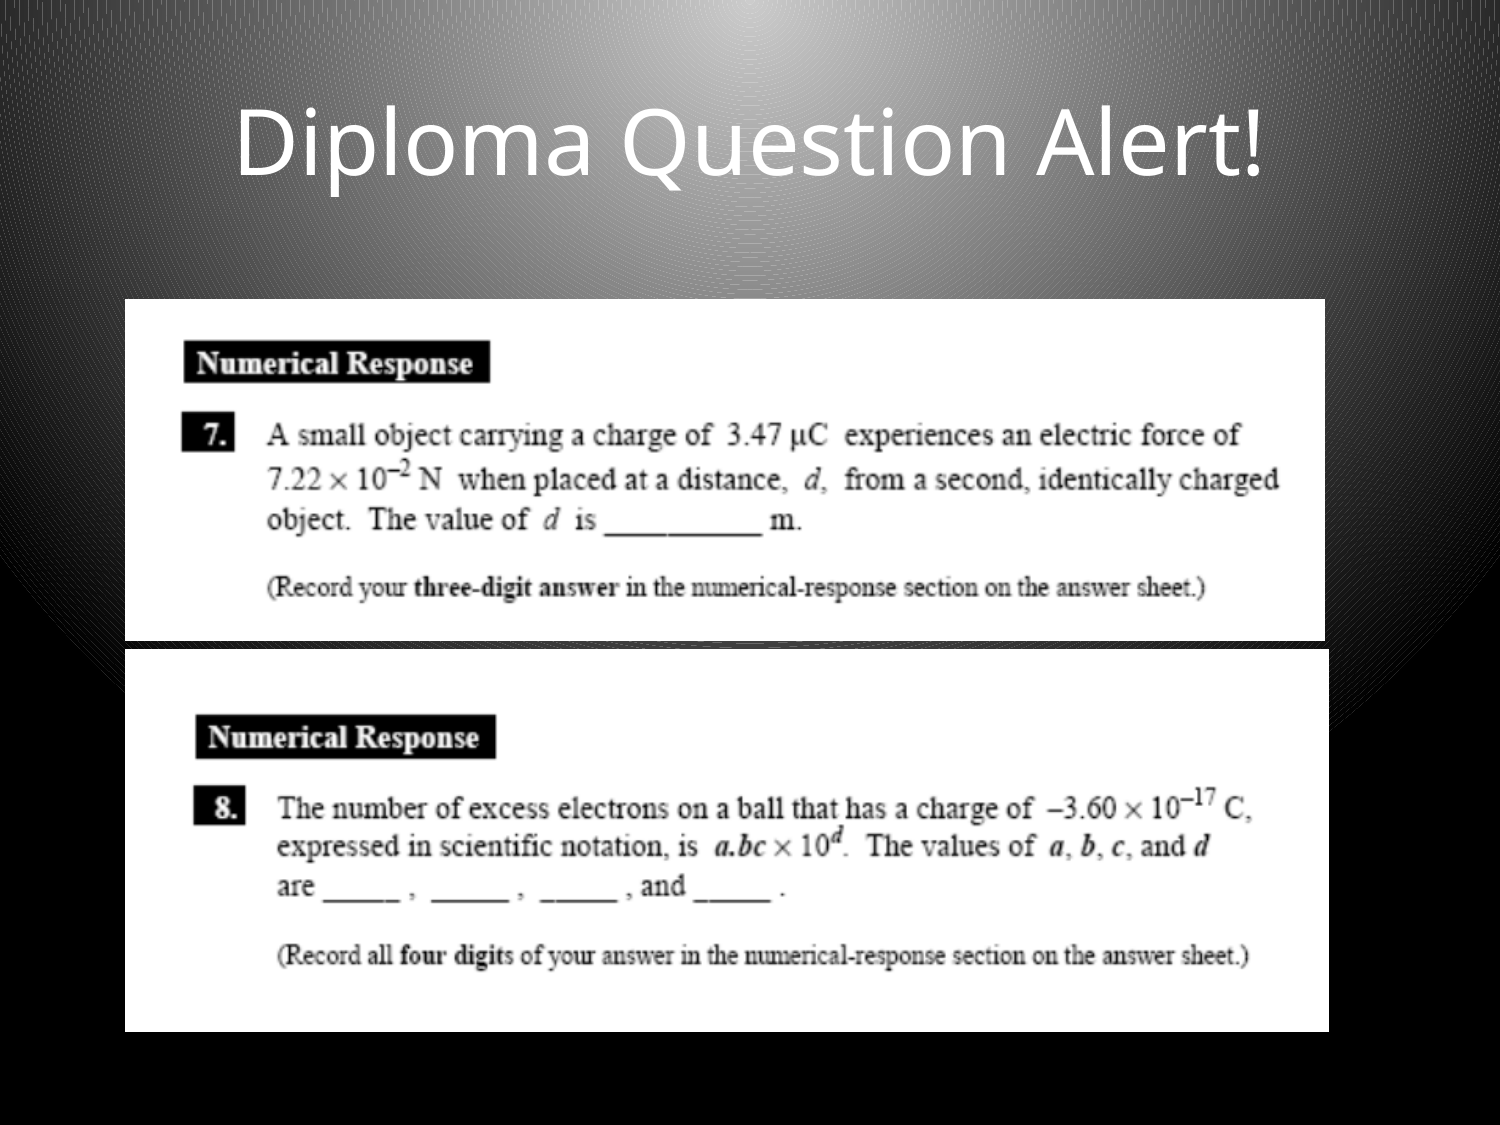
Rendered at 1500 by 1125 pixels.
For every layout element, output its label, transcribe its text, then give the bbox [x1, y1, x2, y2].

title Diploma Question Alert! [75, 45, 1425, 233]
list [124, 299, 1326, 641]
picture [124, 649, 1329, 1032]
